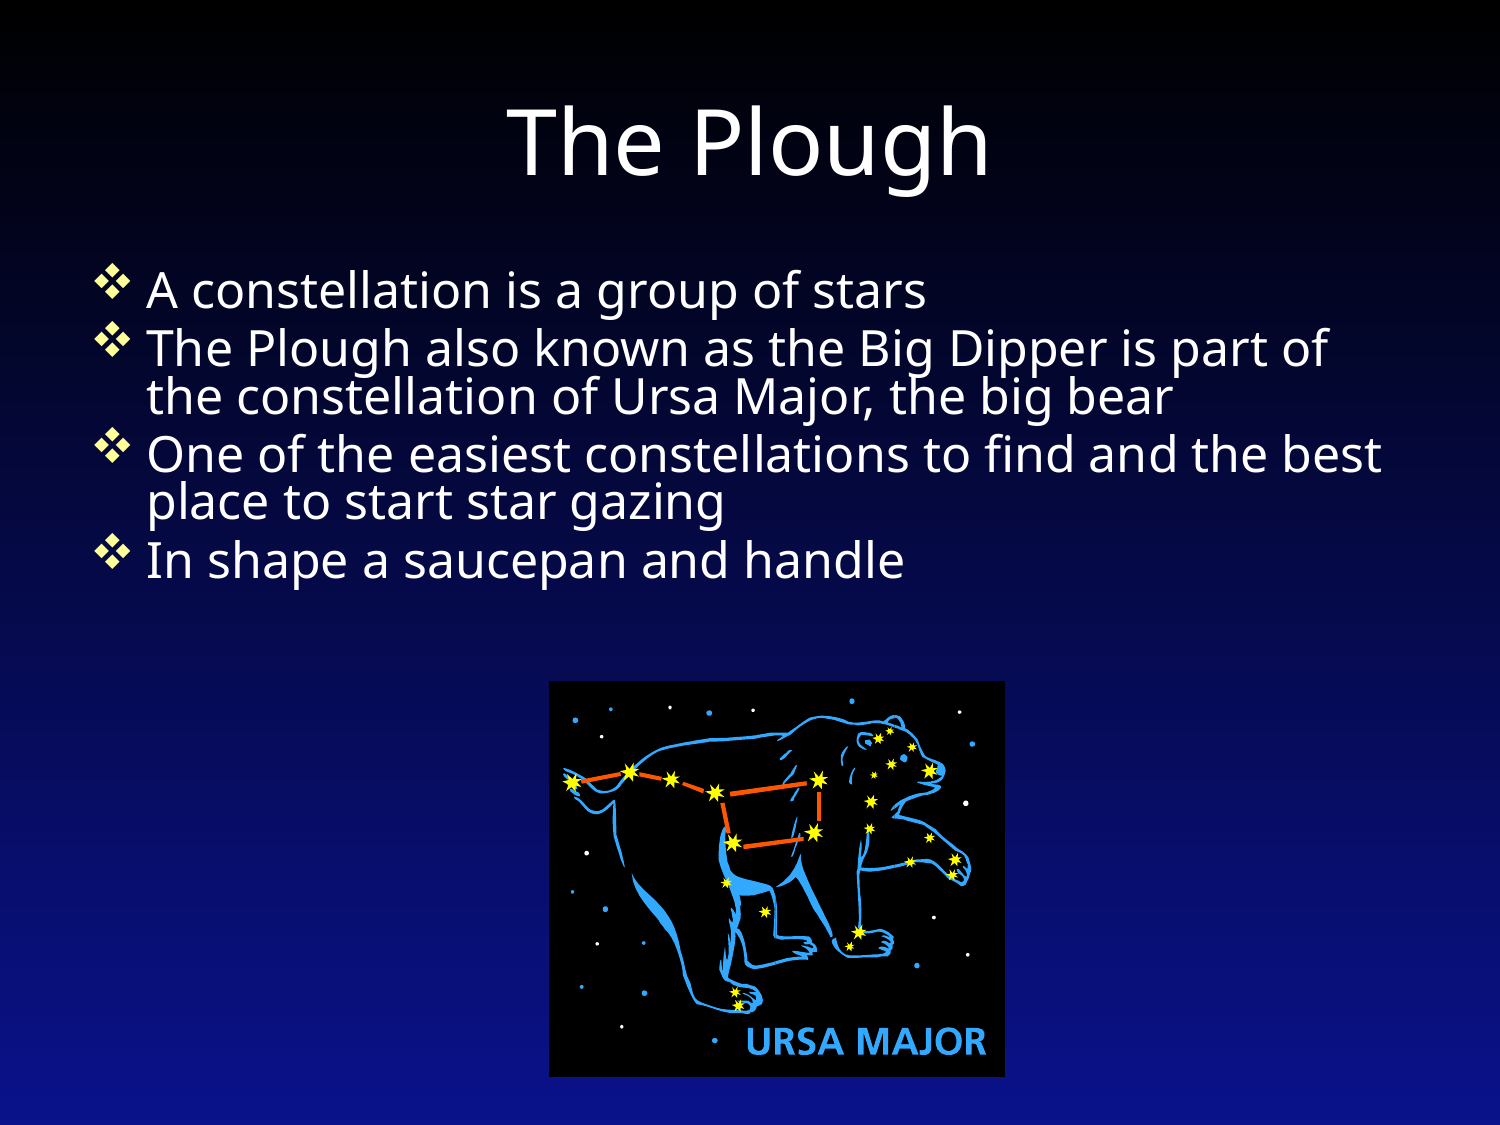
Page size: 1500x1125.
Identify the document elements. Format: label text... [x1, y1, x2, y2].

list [548, 680, 1006, 1077]
list A constellation is a group of stars The Plough also known as the Big Dipper is part of the constellation of Ursa Major, the big bear One of the easiest constellations to find and the best place to start star gazing In shape a saucepan and handle [74, 262, 1426, 622]
title The Plough [74, 44, 1426, 233]
